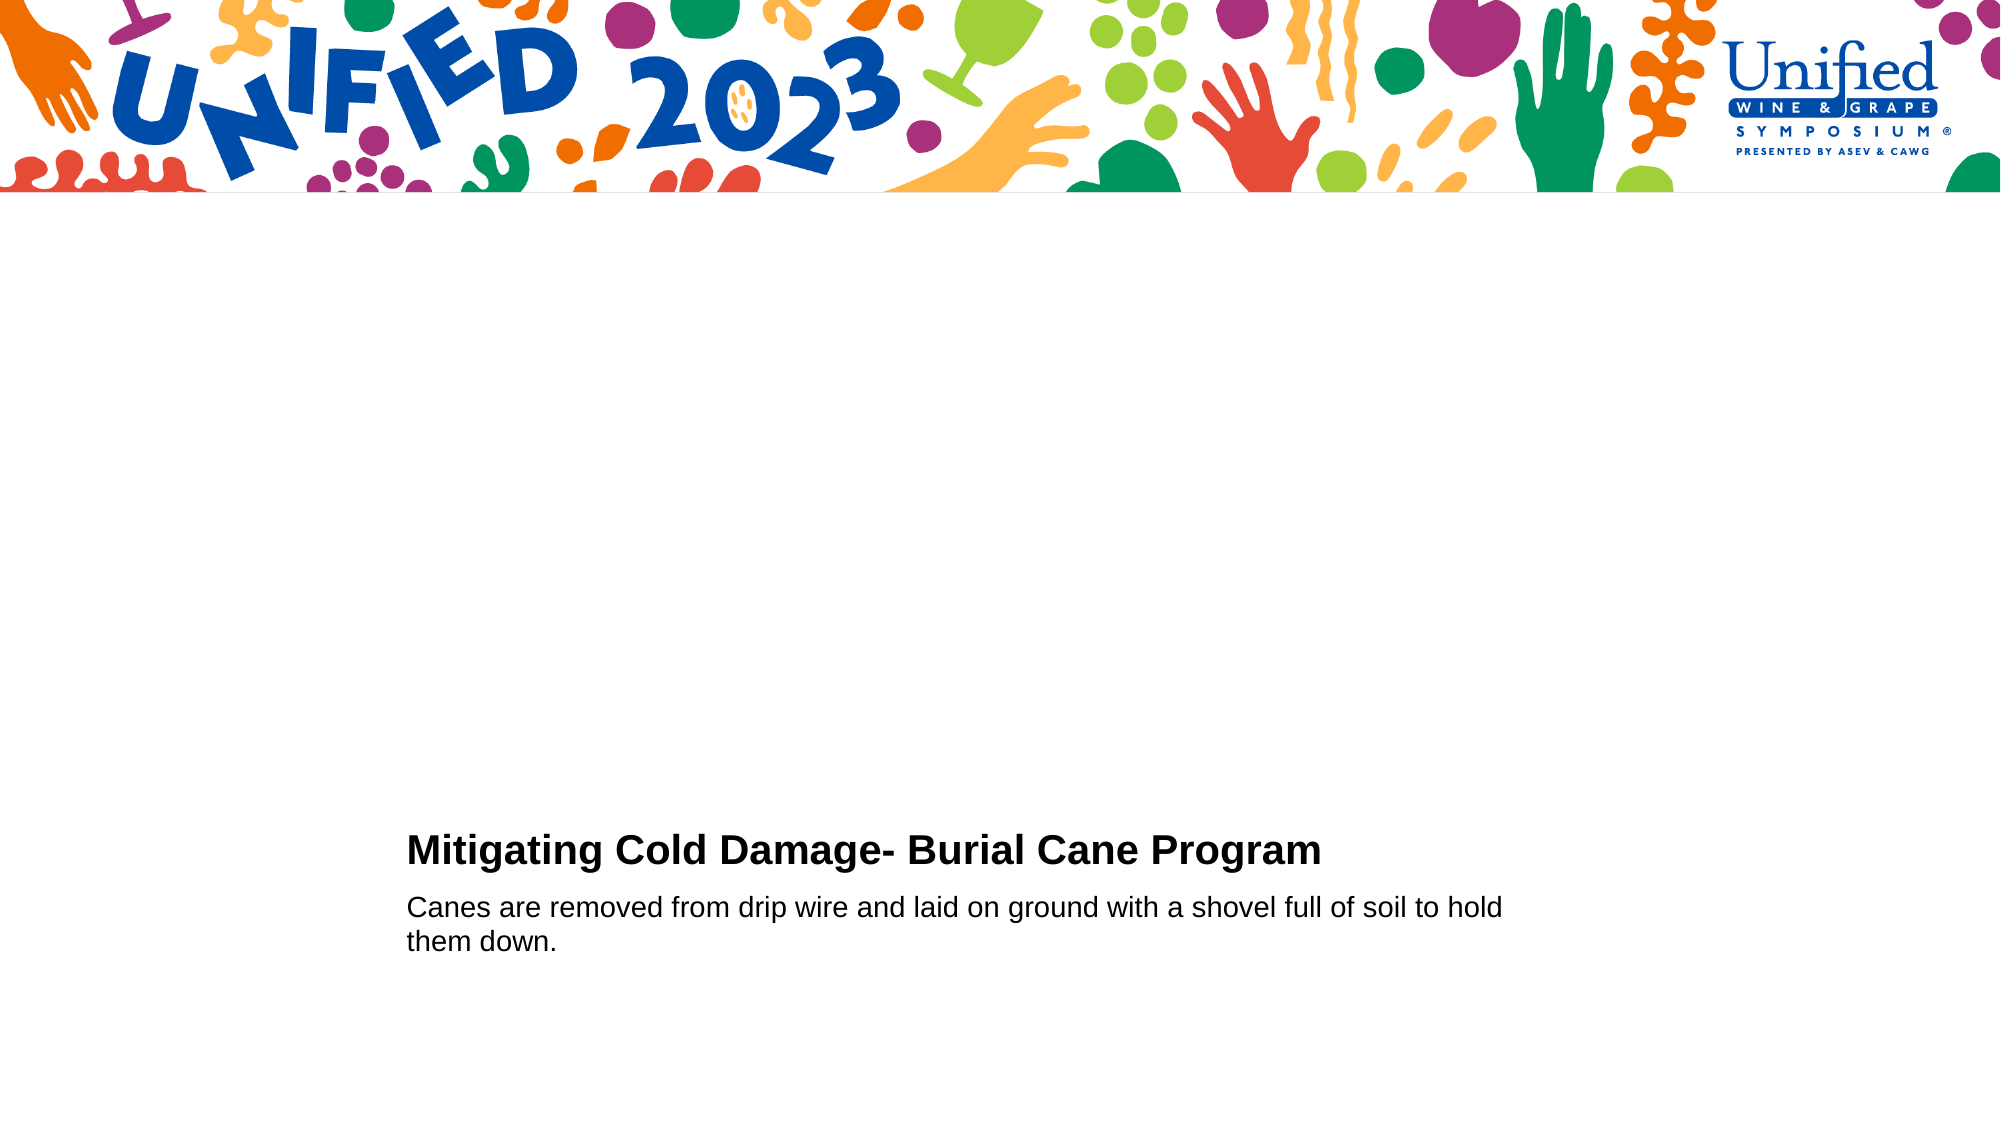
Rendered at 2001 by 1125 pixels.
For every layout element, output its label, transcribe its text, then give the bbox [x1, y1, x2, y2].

picture [0, 0, 2001, 1125]
title Mitigating Cold Damage- Burial Cane Program [391, 787, 1592, 880]
list Canes are removed from drip wire and laid on ground with a shovel full of soil to hold them down. [391, 880, 1592, 1013]
